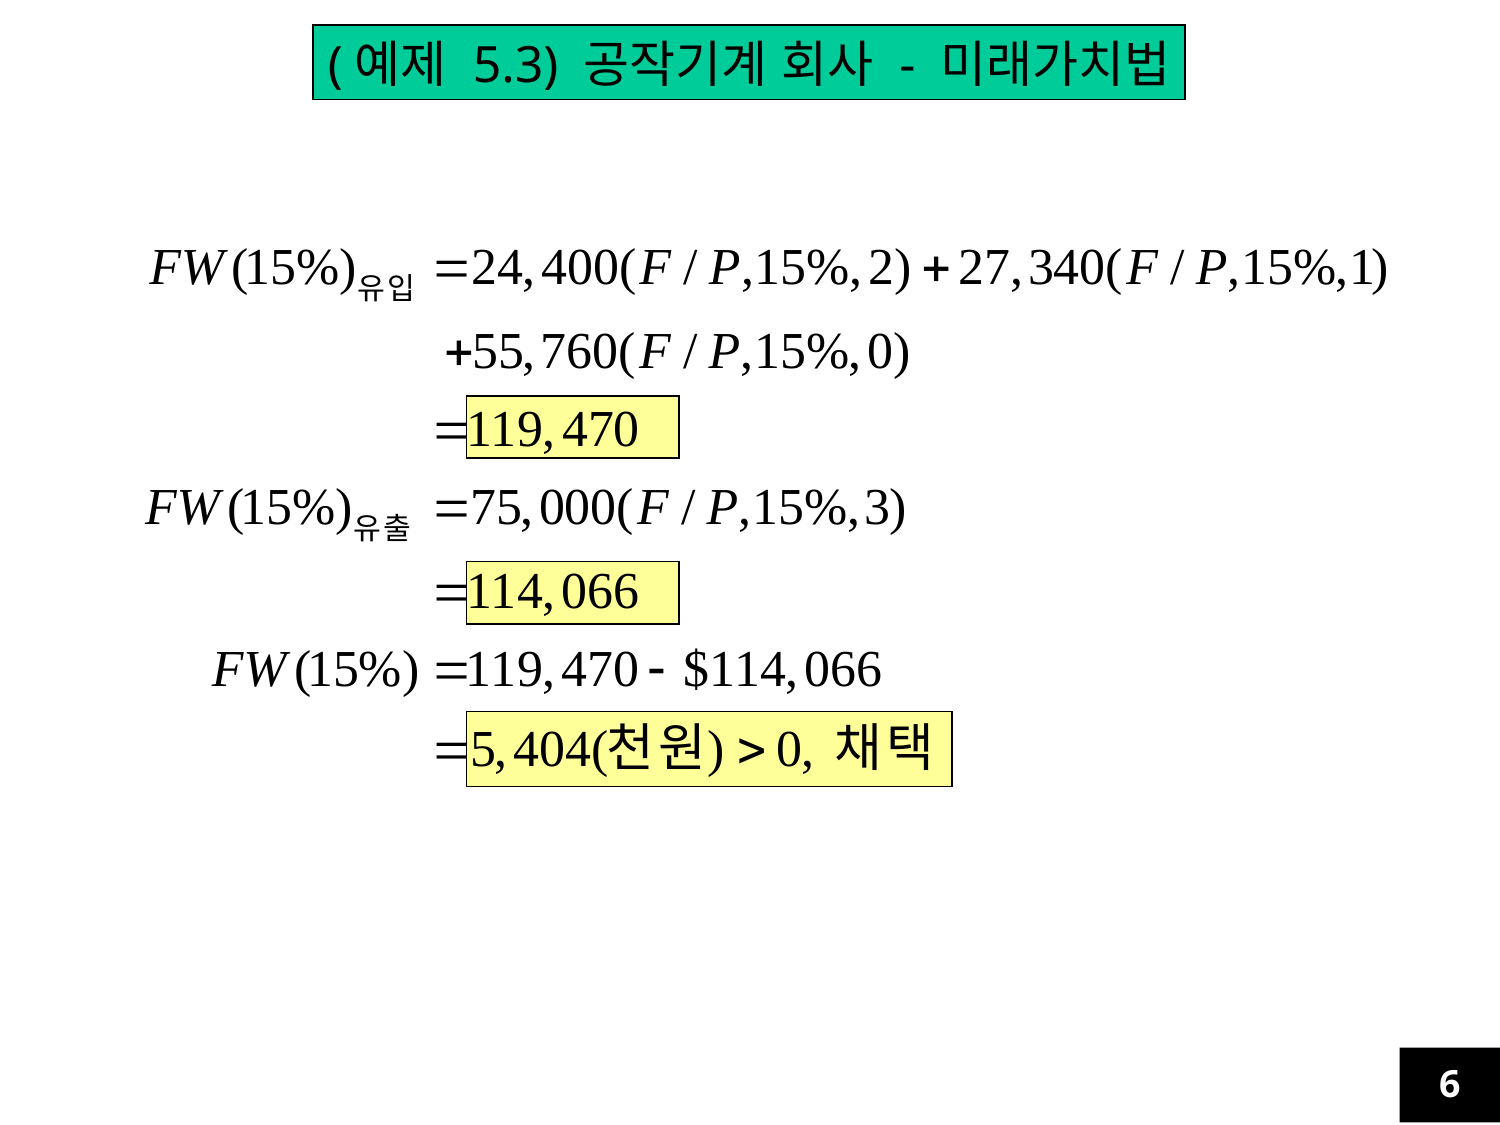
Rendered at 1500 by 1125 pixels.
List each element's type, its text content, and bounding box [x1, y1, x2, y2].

text_box (예제 5.3) 공작기계 회사 - 미래가치법 [312, 24, 1186, 100]
slide_number 6 [1399, 1047, 1500, 1123]
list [135, 234, 1401, 788]
